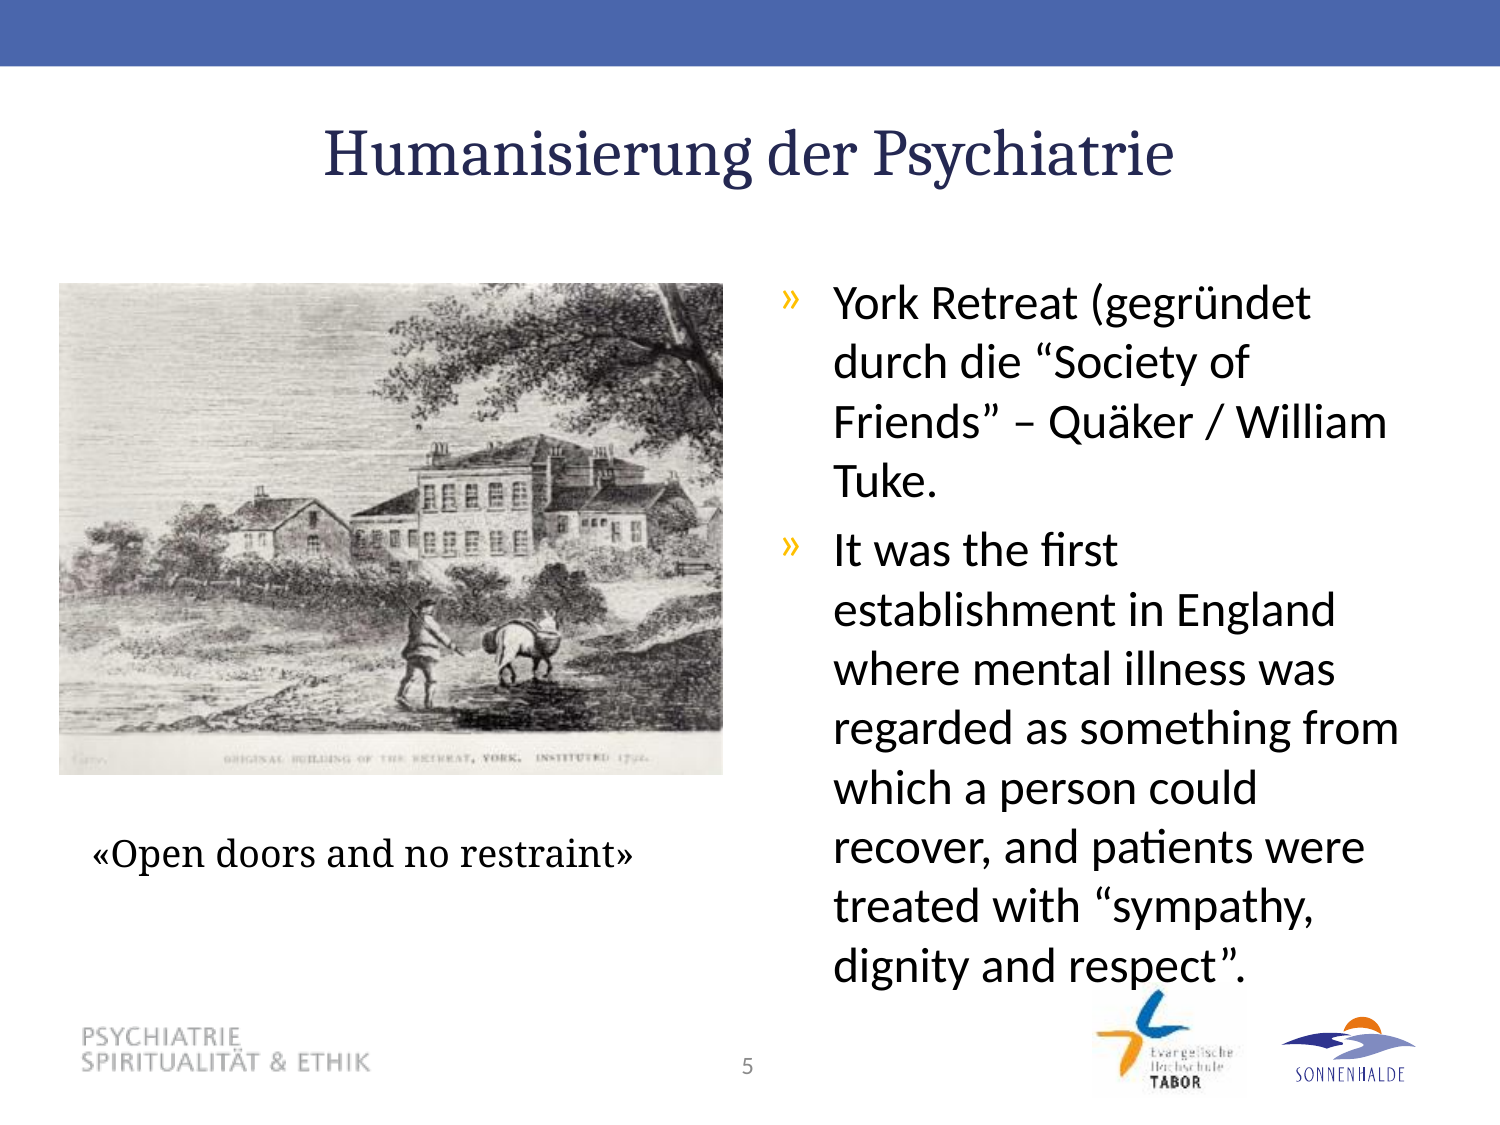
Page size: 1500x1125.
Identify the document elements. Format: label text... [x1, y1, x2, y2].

title Humanisierung der Psychiatrie [75, 54, 1425, 244]
picture [75, 1025, 453, 1073]
list York Retreat (gegründet durch die “Society of Friends” – Quäker / William Tuke. It was the first establishment in England where mental illness was regarded as something from which a person could recover, and patients were treated with “sympathy, dignity and respect”. [762, 262, 1425, 1005]
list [59, 283, 724, 776]
text_box «Open doors and no restraint» [76, 822, 727, 882]
picture [1092, 1005, 1247, 1098]
